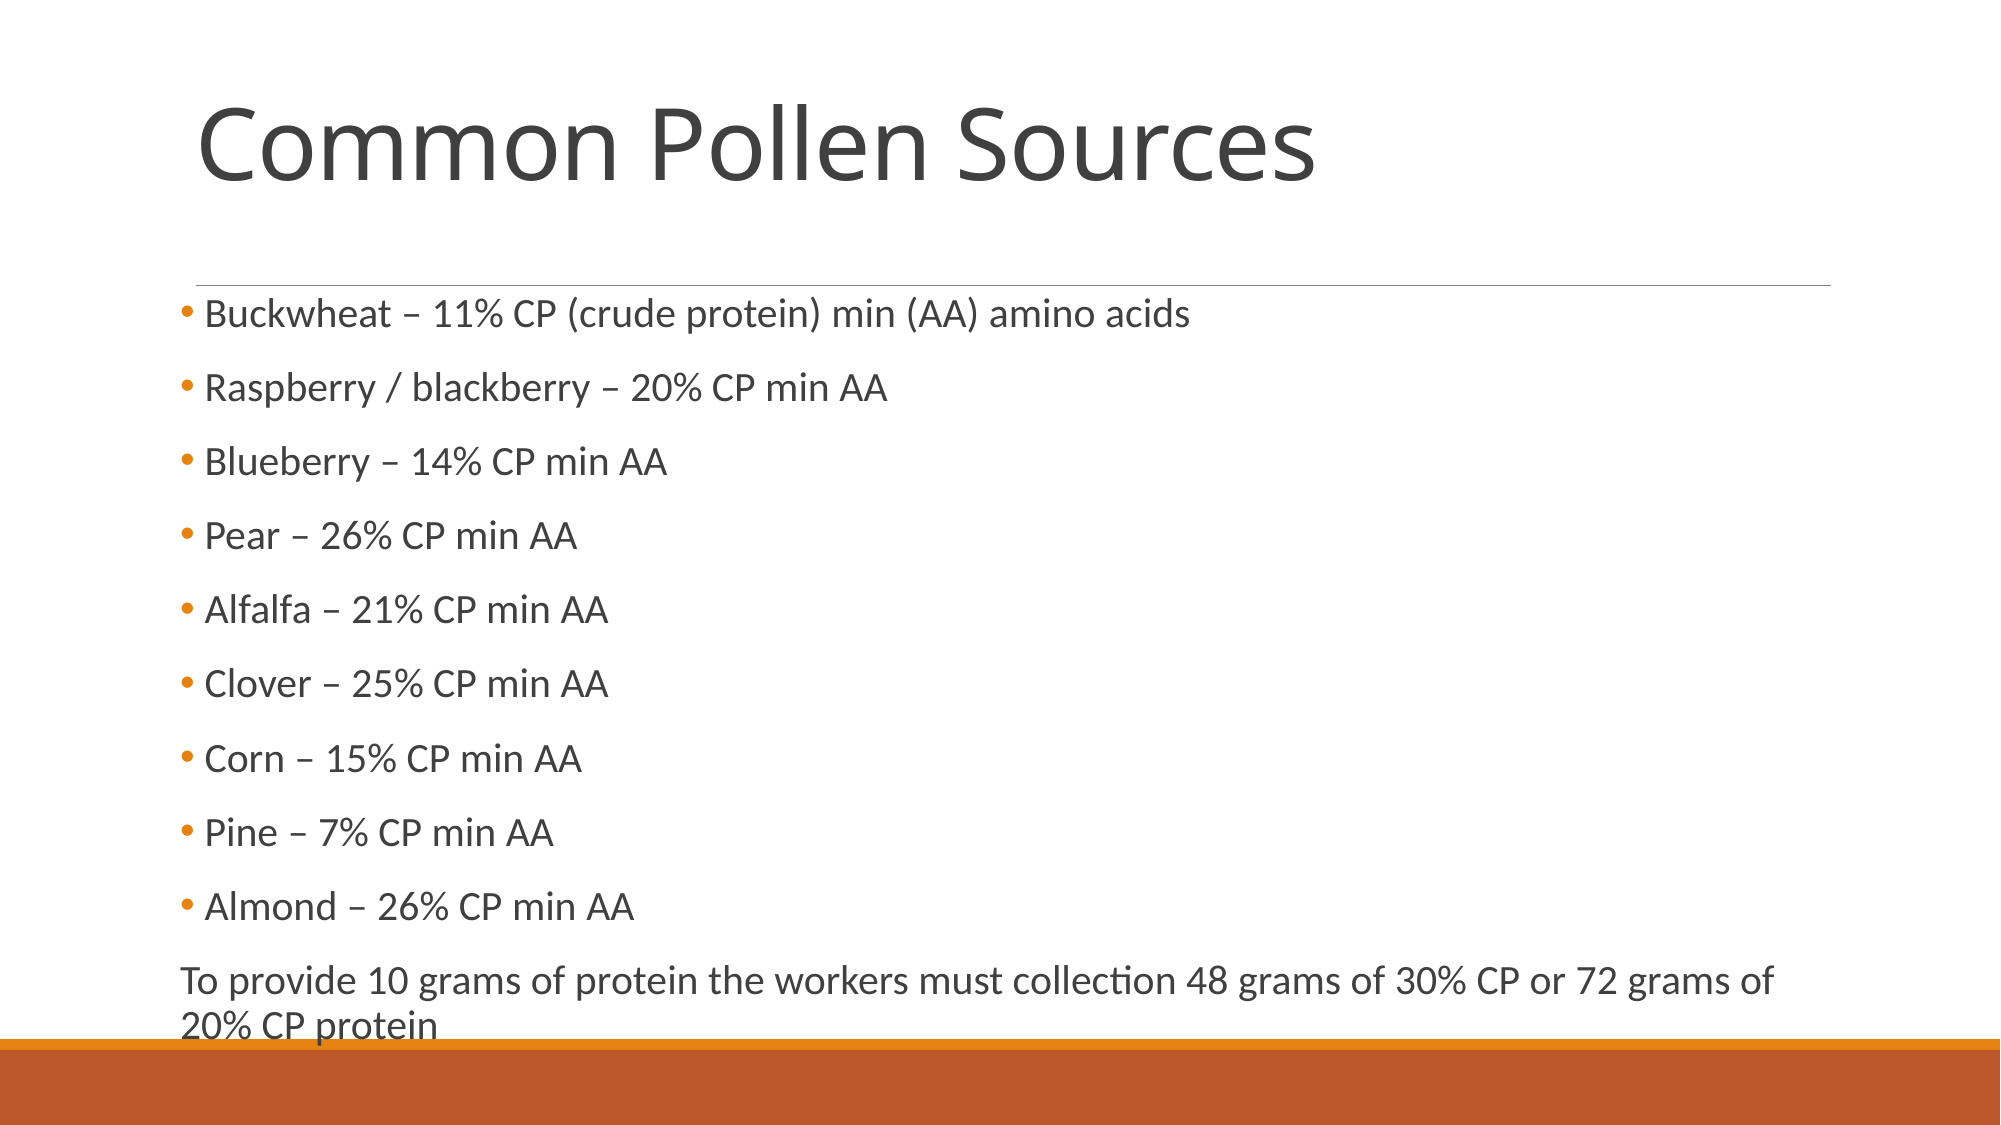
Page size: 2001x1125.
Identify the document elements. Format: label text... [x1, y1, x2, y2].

list Buckwheat – 11% CP (crude protein) min (AA) amino acids Raspberry / blackberry – 20% CP min AA Blueberry – 14% CP min AA Pear – 26% CP min AA Alfalfa – 21% CP min AA Clover – 25% CP min AA Corn – 15% CP min AA Pine – 7% CP min AA Almond – 26% CP min AA To provide 10 grams of protein the workers must collection 48 grams of 30% CP or 72 grams of 20% CP protein [180, 283, 1830, 1041]
title Common Pollen Sources [180, 47, 1830, 209]
